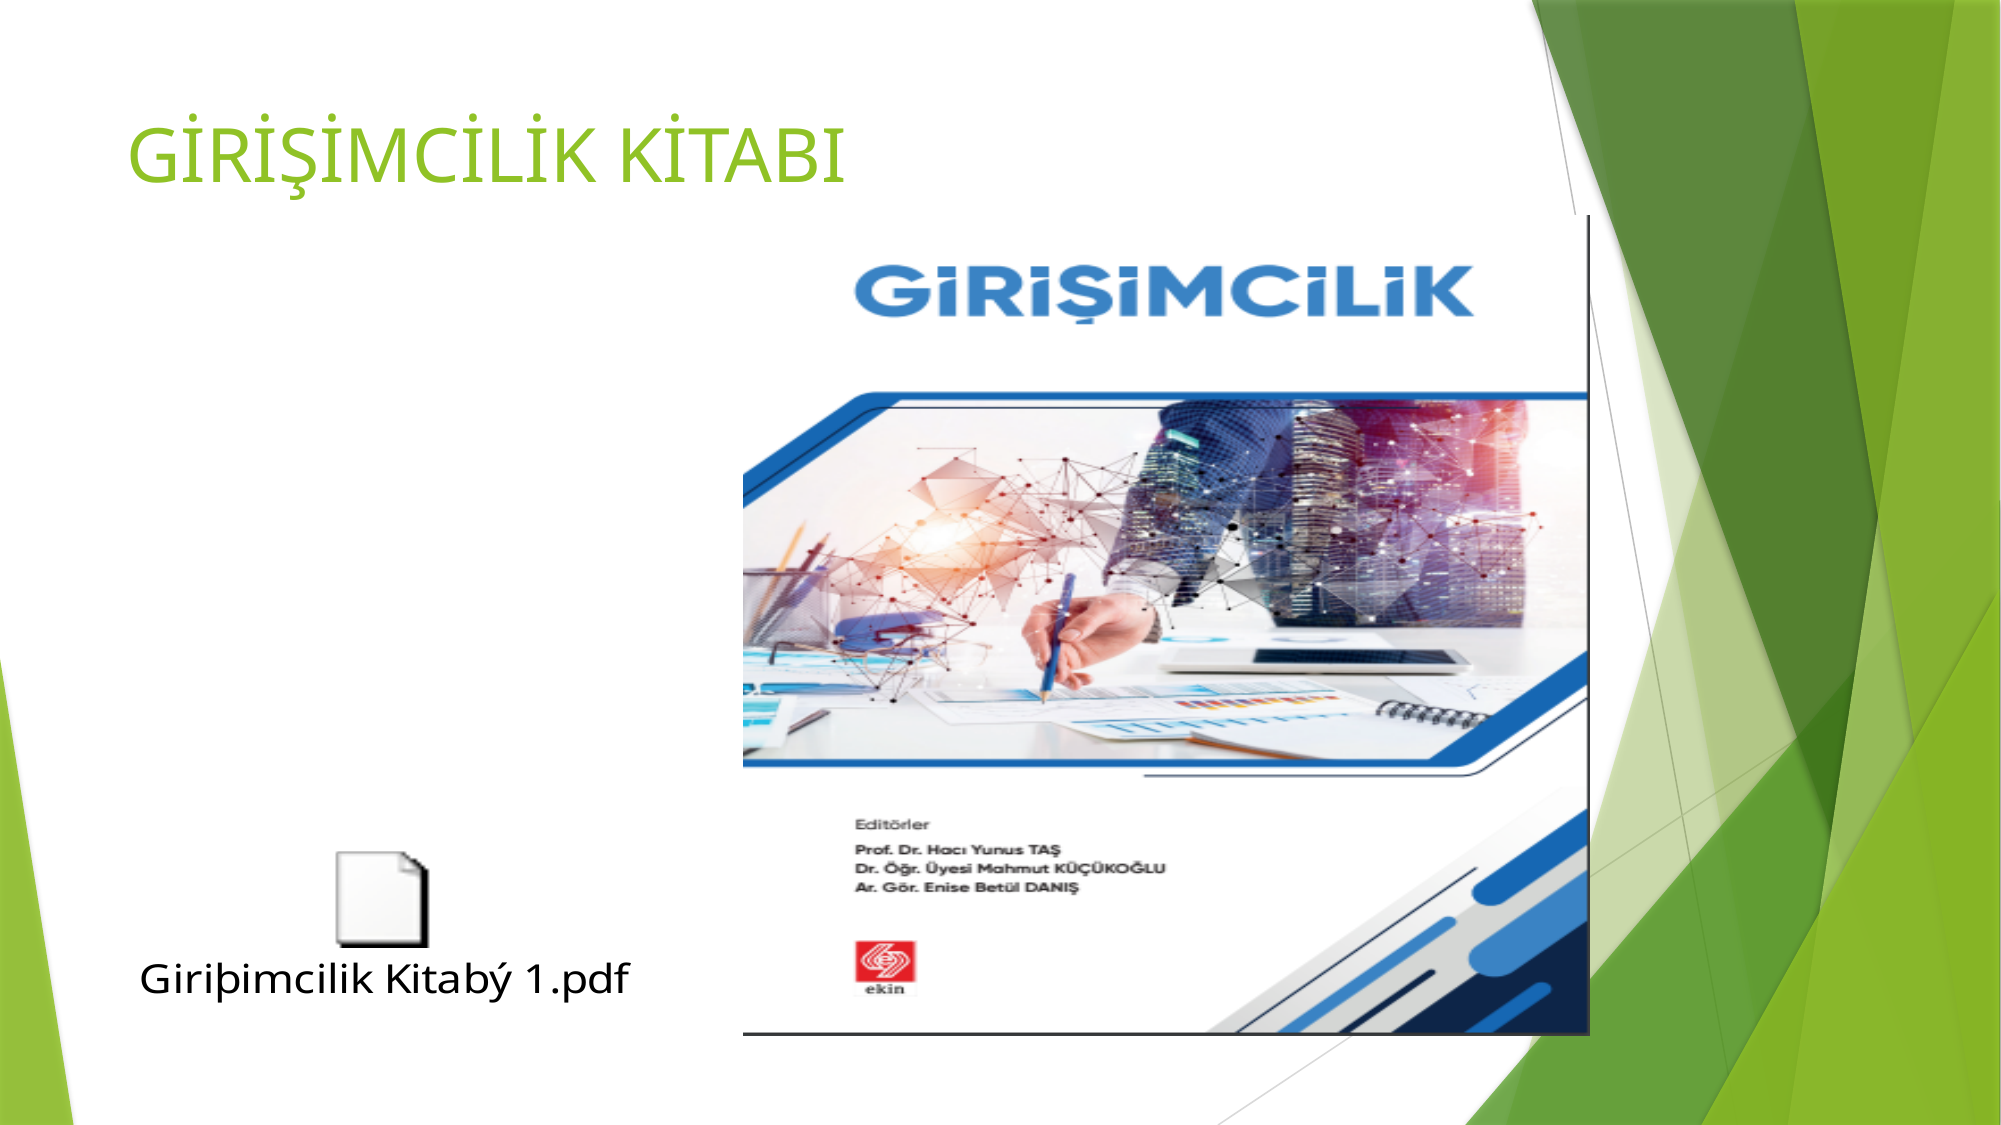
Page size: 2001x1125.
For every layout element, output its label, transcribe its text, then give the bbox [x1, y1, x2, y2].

picture [742, 214, 1590, 1037]
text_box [96, 839, 668, 1018]
title GİRİŞİMCİLİK KİTABI [111, 99, 1522, 317]
